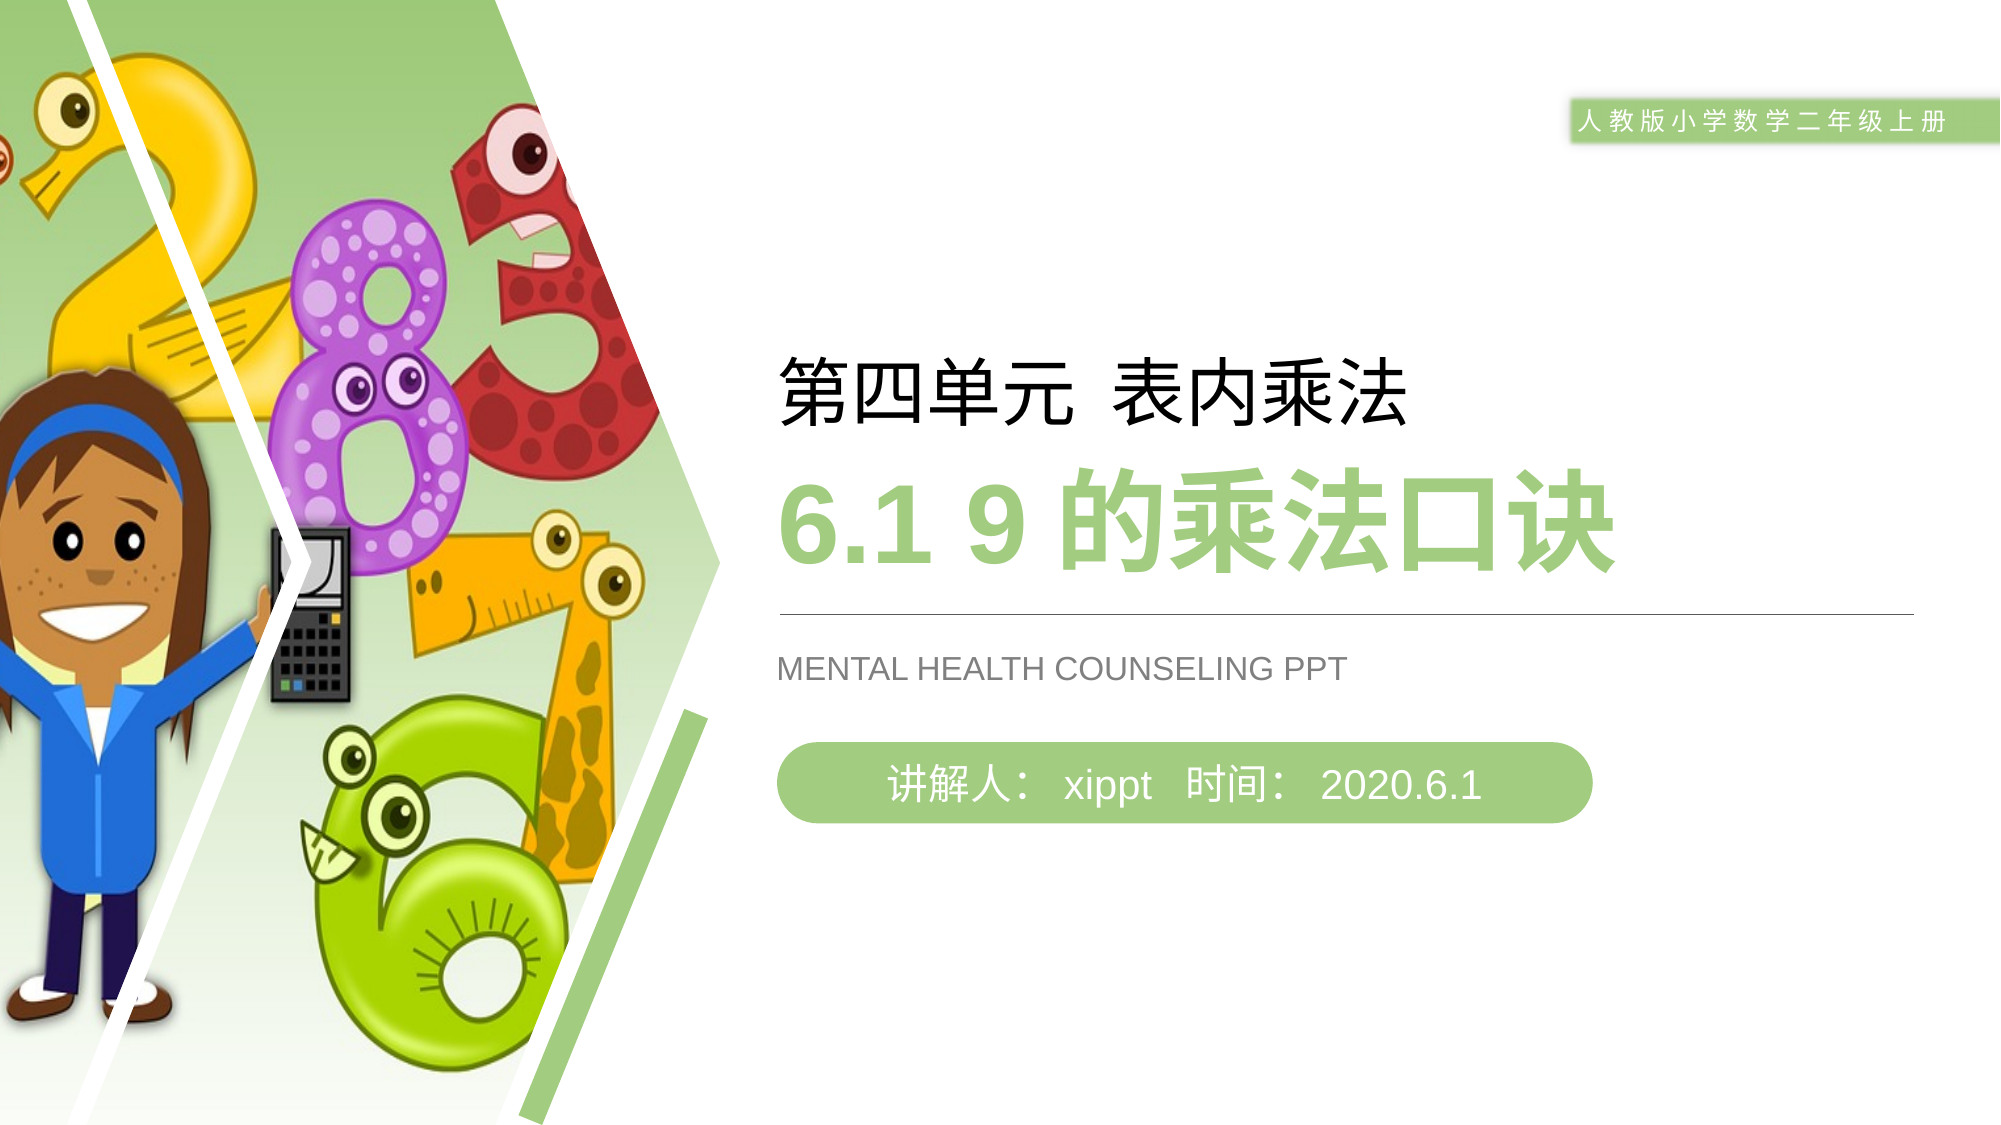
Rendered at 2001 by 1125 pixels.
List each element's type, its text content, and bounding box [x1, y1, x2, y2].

text_box 人教版小学数学二年级上册 [1574, 103, 2000, 141]
picture [0, 0, 721, 1125]
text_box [761, 347, 1933, 824]
